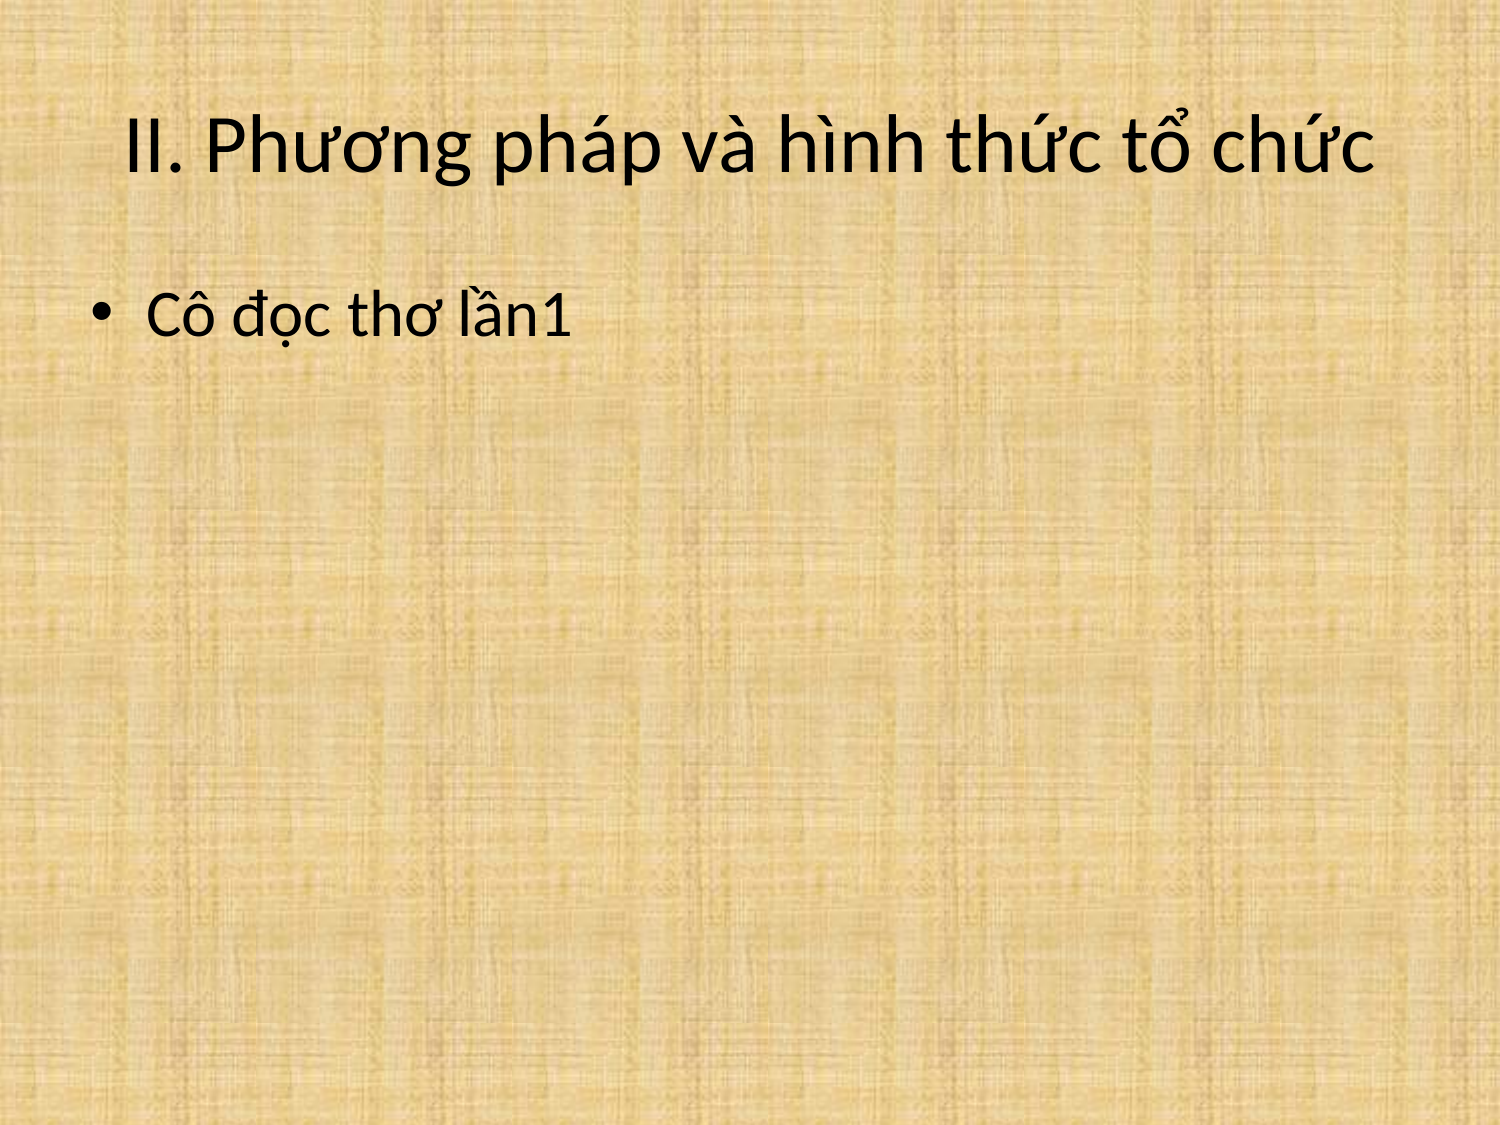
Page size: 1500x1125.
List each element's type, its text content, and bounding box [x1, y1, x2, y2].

title II. Phương pháp và hình thức tổ chức [75, 45, 1425, 233]
list Cô đọc thơ lần1 [75, 262, 1425, 1005]
picture [0, 0, 1500, 1125]
